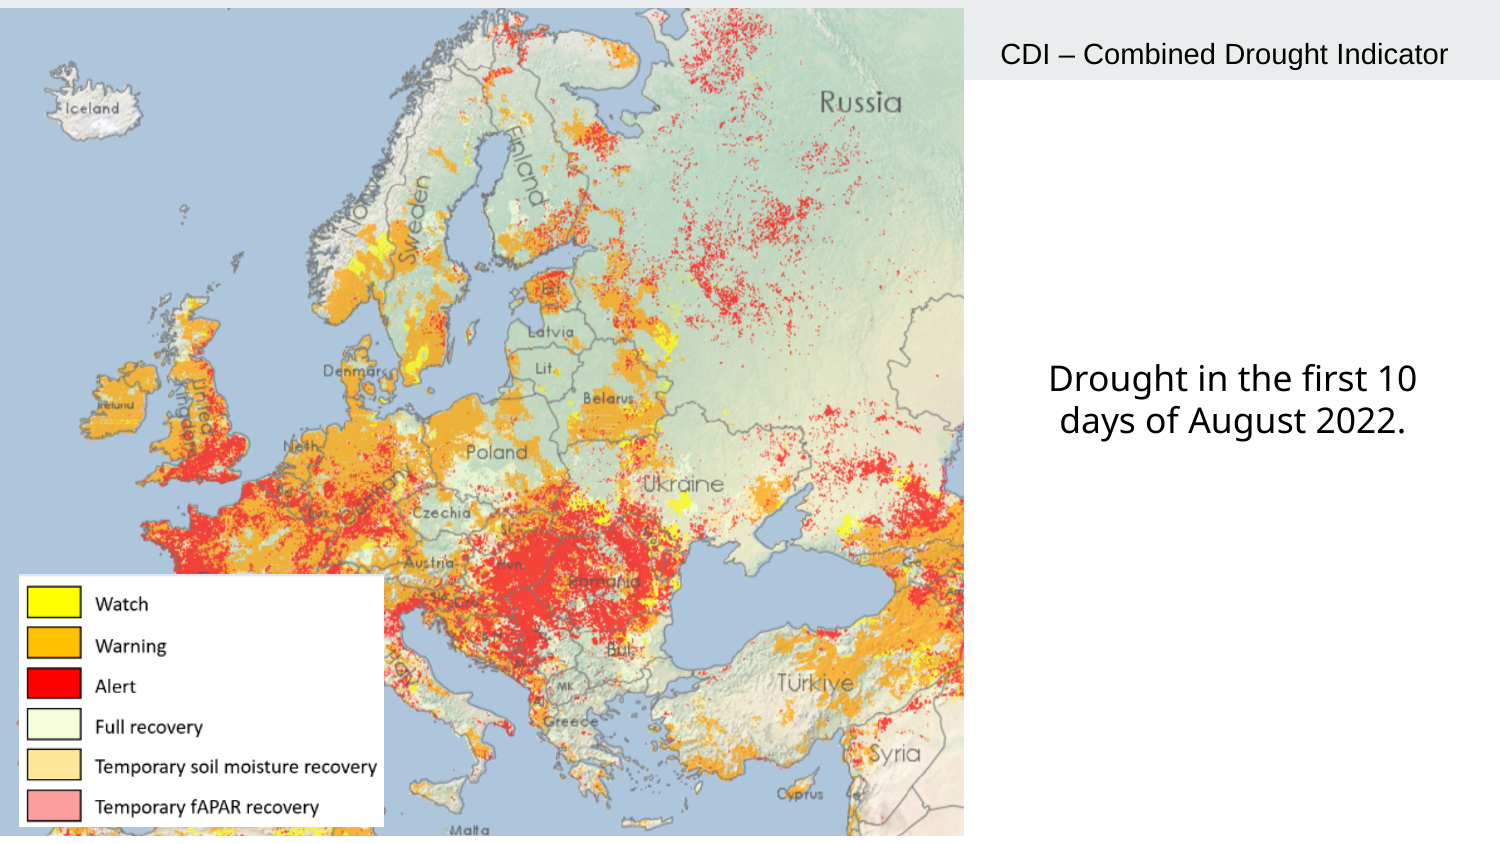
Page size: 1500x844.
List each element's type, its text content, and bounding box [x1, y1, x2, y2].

text_box CDI – Combined Drought Indicator [985, 28, 1481, 78]
text_box Drought in the first 10 days of August 2022. [999, 340, 1467, 456]
picture [0, 7, 965, 836]
